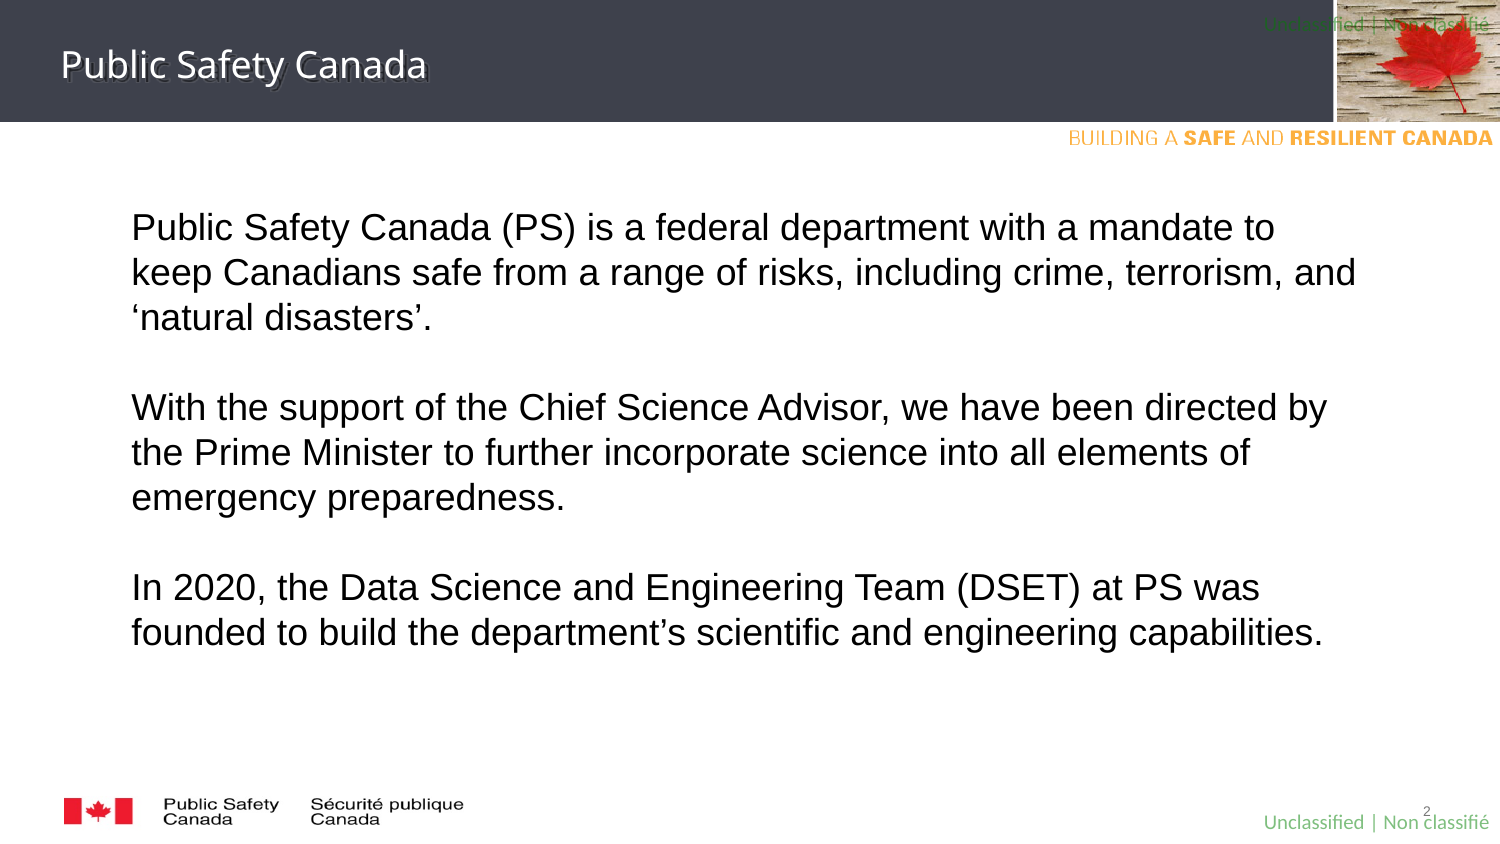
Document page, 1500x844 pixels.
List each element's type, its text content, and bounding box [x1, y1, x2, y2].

picture [1068, 128, 1493, 150]
list Public Safety Canada (PS) is a federal department with a mandate to keep Canadians safe from a range of risks, including crime, terrorism, and ‘natural disasters’. With the support of the Chief Science Advisor, we have been directed by the Prime Minister to further incorporate science into all elements of emergency preparedness. In 2020, the Data Science and Engineering Team (DSET) at PS was founded to build the department’s scientific and engineering capabilities. [116, 195, 1382, 753]
picture [1337, 0, 1500, 122]
title Public Safety Canada [45, 11, 1396, 116]
slide_number 1 [1095, 795, 1446, 827]
picture [64, 796, 464, 841]
